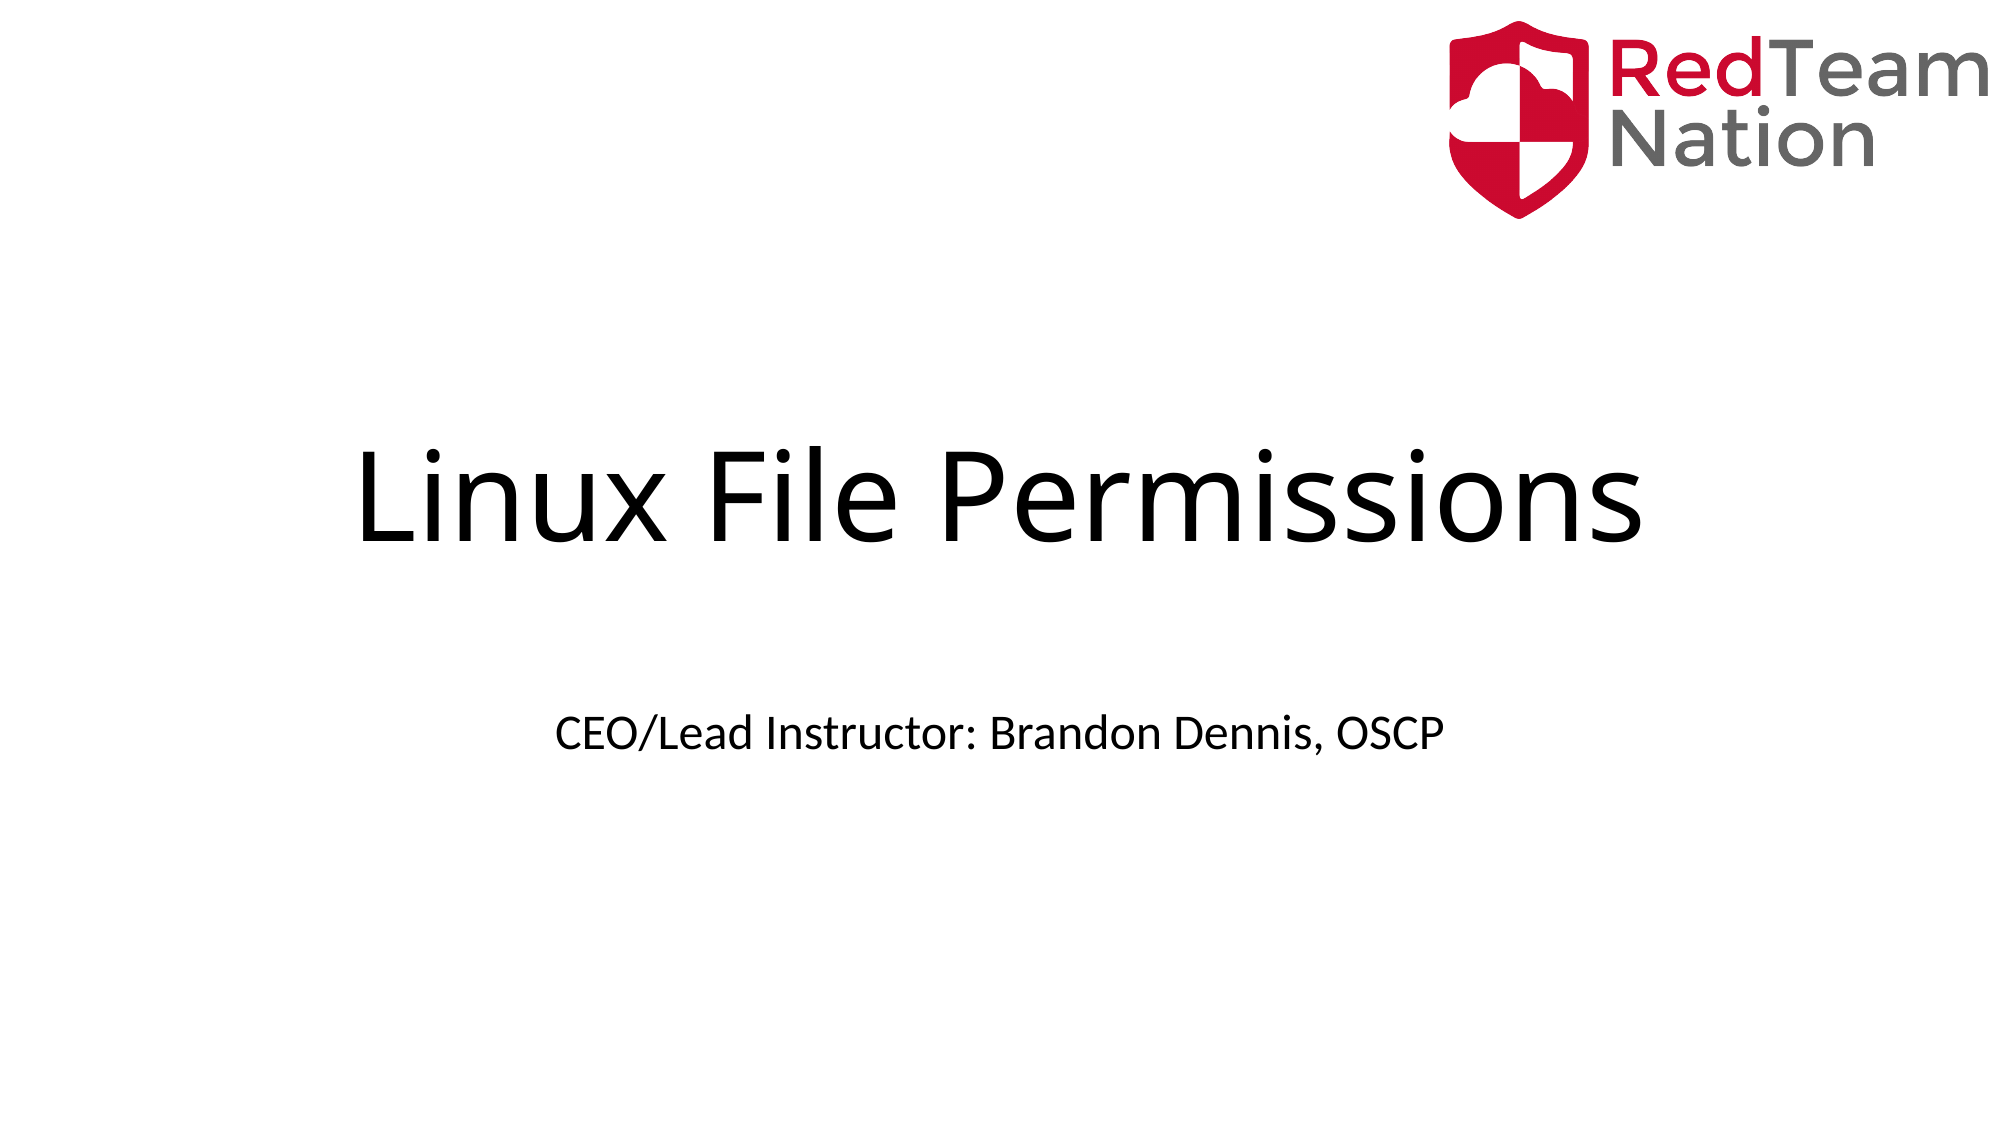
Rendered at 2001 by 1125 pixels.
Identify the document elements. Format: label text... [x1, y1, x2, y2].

picture [1449, 21, 1988, 220]
subtitle CEO/Lead Instructor: Brandon Dennis, OSCP [249, 590, 1750, 863]
title Linux File Permissions [249, 184, 1750, 576]
